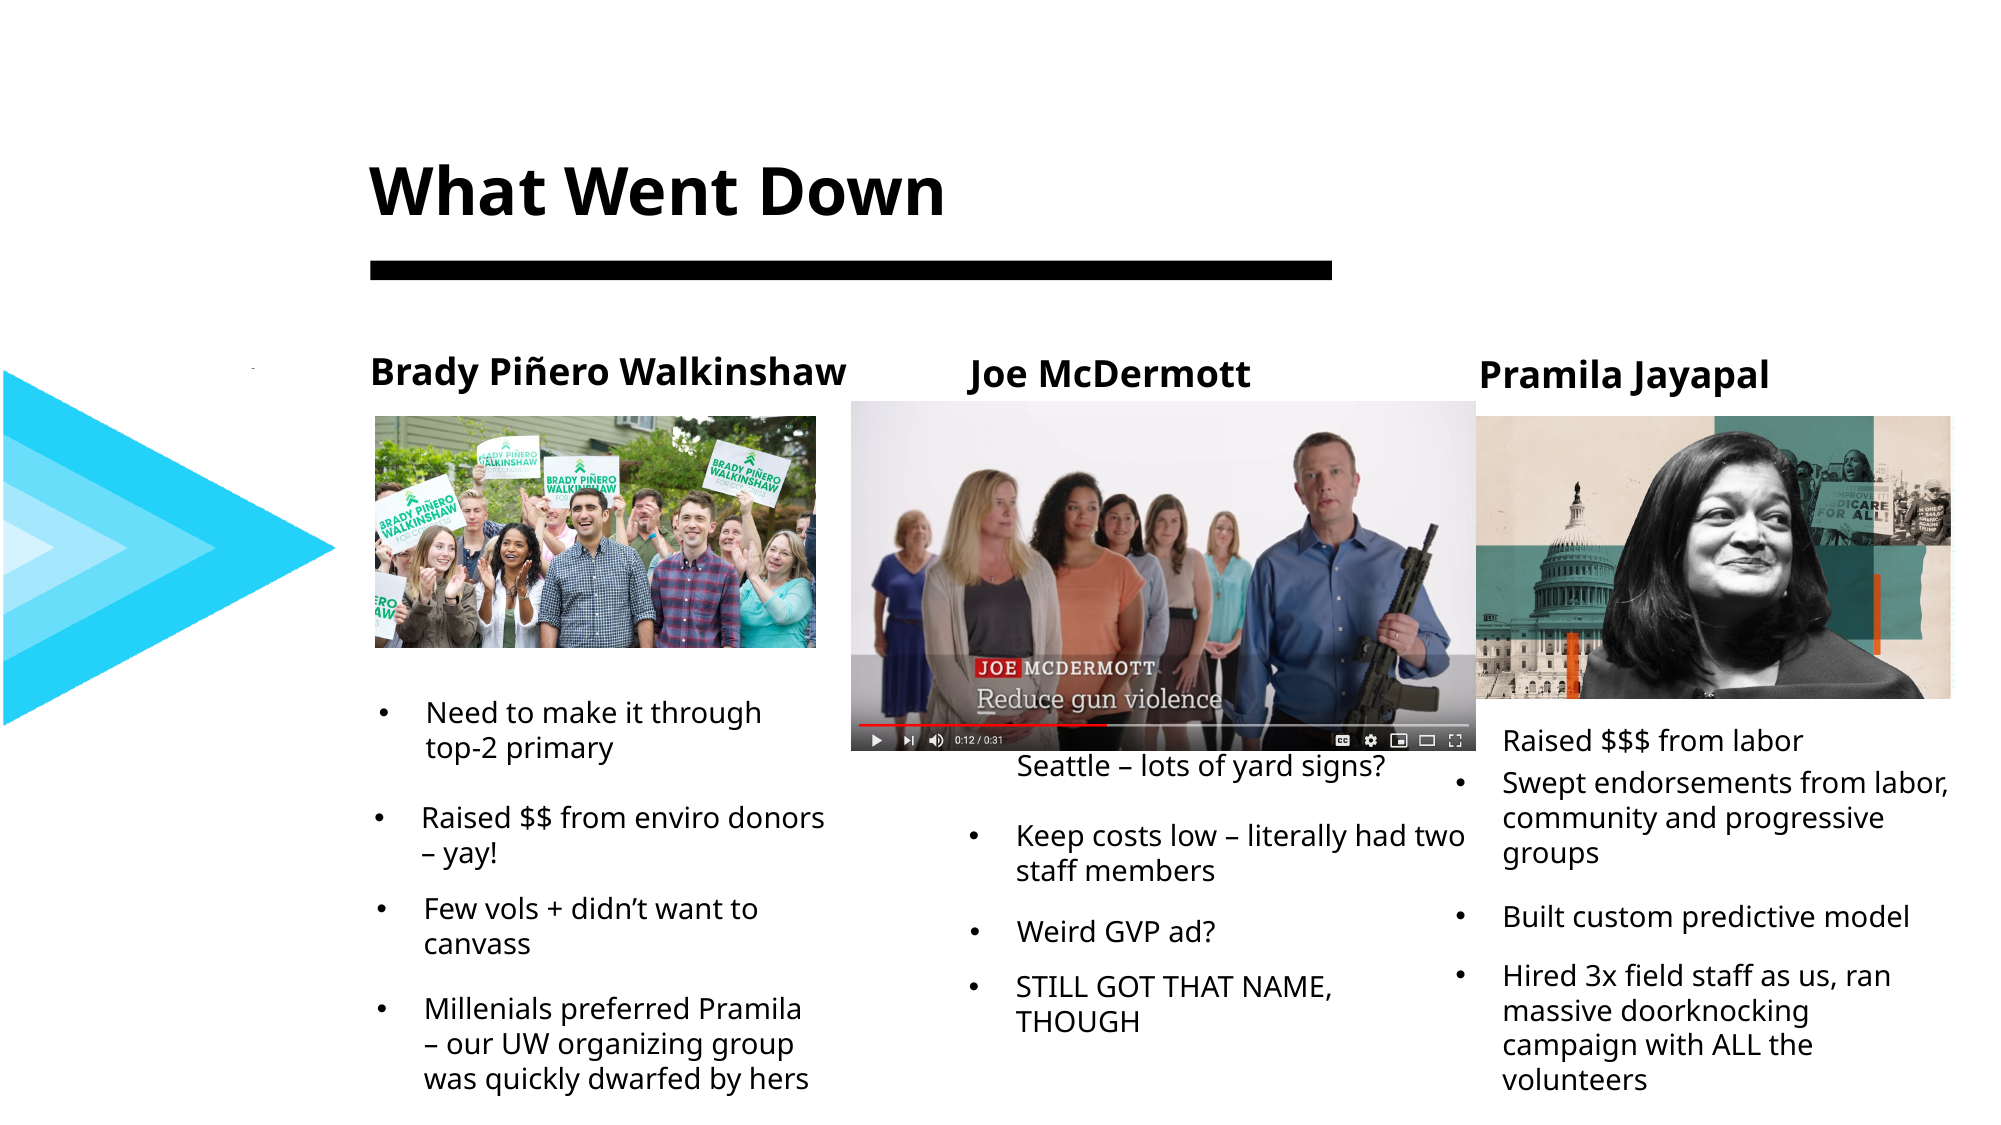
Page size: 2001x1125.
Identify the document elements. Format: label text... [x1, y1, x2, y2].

text_box Joe McDermott [955, 342, 1645, 401]
text_box Pramila Jayapal [1463, 343, 2000, 404]
text_box Built custom predictive model [1440, 890, 1968, 941]
text_box Hired 3x field staff as us, ran massive doorknocking campaign with ALL the volunteers [1440, 949, 1968, 1104]
text_box Raised $$ from enviro donors – yay! [359, 792, 846, 878]
picture [375, 416, 816, 648]
text_box Keep costs low – literally had two staff members [954, 810, 1482, 895]
text_box [369, 260, 1333, 281]
text_box What Went Down [355, 141, 1701, 236]
text_box Raised $$$ from labor [1440, 715, 1968, 757]
text_box Brady Piñero Walkinshaw [355, 340, 1045, 400]
text_box Swept endorsements from labor, community and progressive groups [1440, 757, 1968, 877]
picture [850, 401, 1956, 751]
text_box STILL GOT THAT NAME, THOUGH [954, 961, 1440, 1046]
text_box Few vols + didn’t want to canvass [361, 883, 848, 1003]
picture [0, 368, 339, 733]
text_box Capitalize on base in West Seattle – lots of yard signs? [955, 751, 1418, 790]
text_box Weird GVP ad? [955, 906, 1645, 957]
text_box Millenials preferred Pramila – our UW organizing group was quickly dwarfed by hers [362, 983, 825, 1103]
text_box Need to make it through top-2 primary [364, 687, 806, 773]
